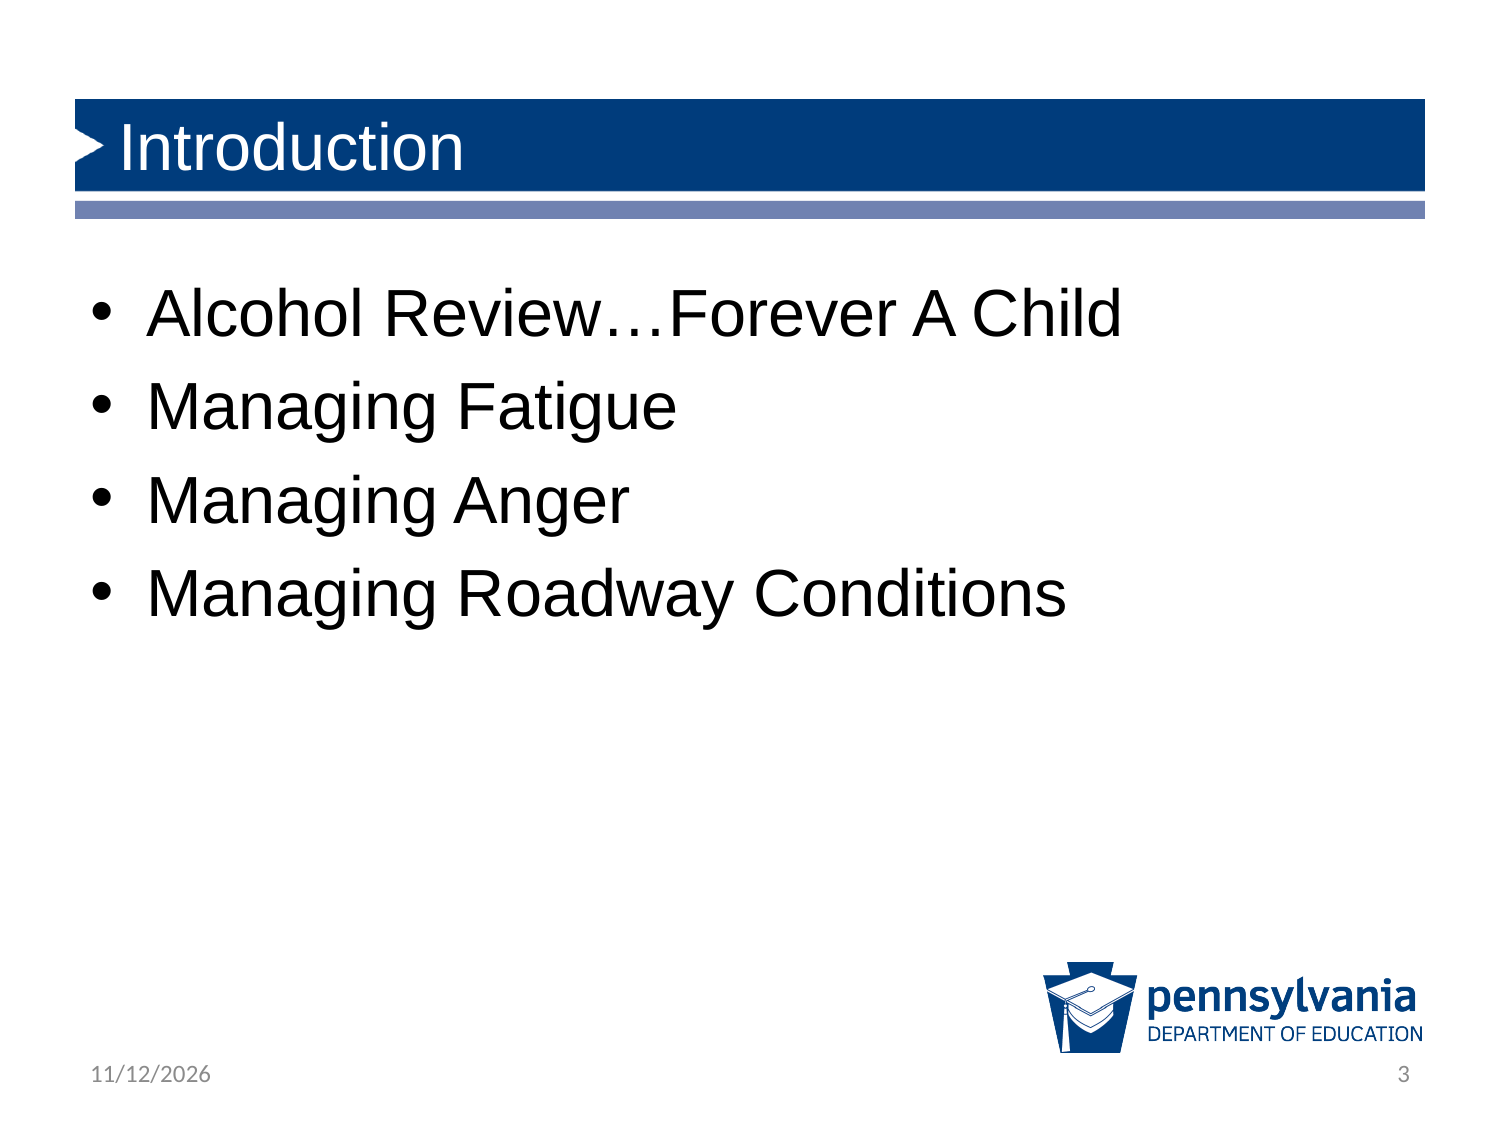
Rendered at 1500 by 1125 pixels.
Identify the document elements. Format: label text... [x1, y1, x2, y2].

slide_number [75, 1042, 425, 1103]
picture [1043, 1005, 1422, 1053]
slide_number 3 [1074, 1042, 1425, 1103]
title Introduction [75, 50, 1425, 238]
list Alcohol Review…Forever A Child Managing Fatigue Managing Anger Managing Roadway Conditions [75, 262, 1425, 1005]
